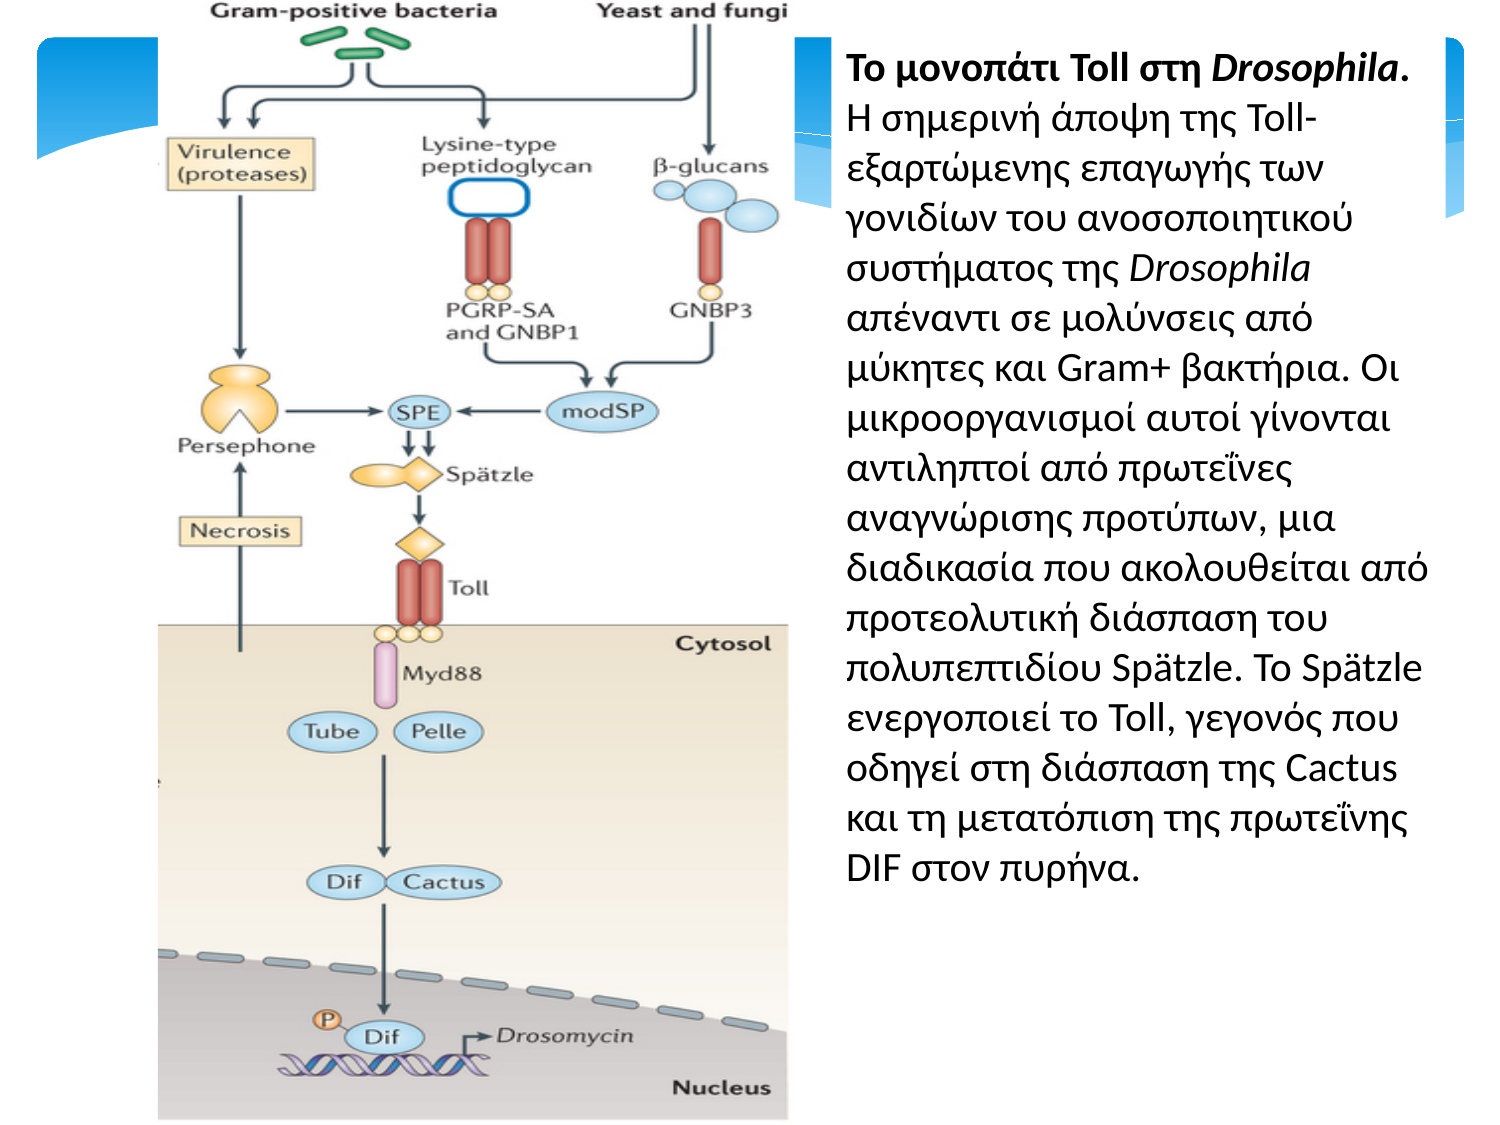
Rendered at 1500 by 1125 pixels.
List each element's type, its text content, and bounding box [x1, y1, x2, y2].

text_box Το μονοπάτι Toll στη Drosophila. Η σημερινή άποψη της Toll-εξαρτώμενης επαγωγής των γονιδίων του ανοσοποιητικού συστήματος της Drosophila απέναντι σε μολύνσεις από μύκητες και Gram+ βακτήρια. Οι μικροοργανισμοί αυτοί γίνονται αντιληπτοί από πρωτεΐνες αναγνώρισης προτύπων, μια διαδικασία που ακολουθείται από προτεολυτική διάσπαση του πολυπεπτιδίου Spätzle. Το Spätzle ενεργοποιεί το Toll, γεγονός που οδηγεί στη διάσπαση της Cactus και τη μετατόπιση της πρωτεΐνης DIF στον πυρήνα. [831, 31, 1446, 897]
picture [157, 0, 795, 1125]
